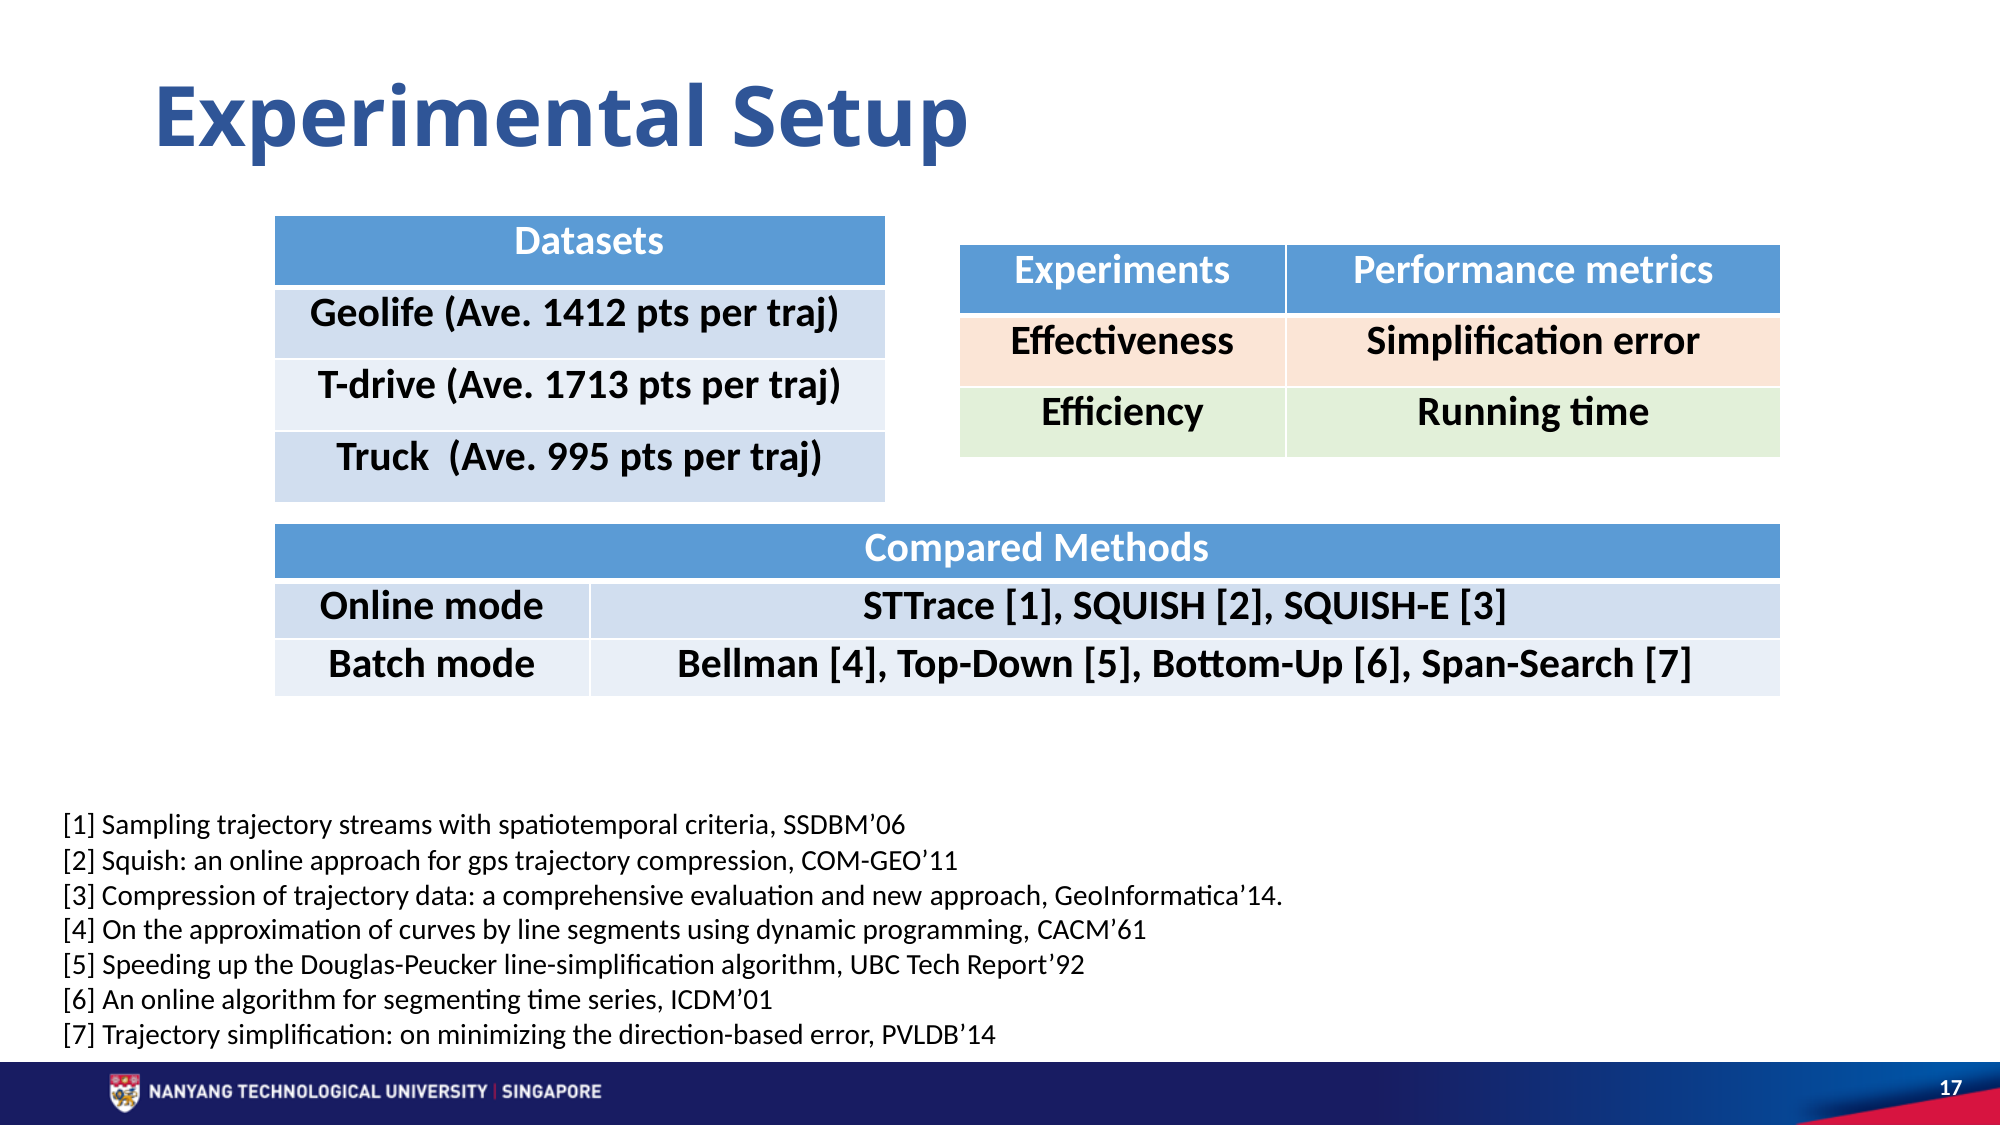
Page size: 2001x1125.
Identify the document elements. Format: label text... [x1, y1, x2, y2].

table_cell Truck (Ave. 995 pts per traj) [275, 432, 885, 502]
table_cell Effectiveness [960, 318, 1285, 386]
picture [0, 1062, 2000, 1125]
table_cell Geolife (Ave. 1412 pts per traj) [275, 290, 885, 358]
table_cell Online mode [275, 584, 589, 638]
table_header Performance metrics [1287, 245, 1780, 313]
slide_number 17 [1924, 1065, 2000, 1120]
text_box [1] Sampling trajectory streams with spatiotemporal criteria, SSDBM’06 [2] Squish: an online approach for gps trajectory compression, COM-GEO’11 [3] Compression of trajectory data: a comprehensive evaluation and new approach, GeoInformatica’14. [4] On the approximation of curves by line segments using dynamic programming, CACM’61 [5] Speeding up the Douglas-Peucker line-simplification algorithm, UBC Tech Report’92 [6] An online algorithm for segmenting time series, ICDM’01 [7] Trajectory simplification: on minimizing the direction-based error, PVLDB’14 [48, 798, 1952, 1058]
table_header Datasets [275, 216, 885, 285]
table_cell Simplification error [1287, 318, 1780, 386]
table_cell Running time [1287, 388, 1780, 457]
table_cell Efficiency [960, 388, 1285, 457]
table_cell Bellman [4], Top-Down [5], Bottom-Up [6], Span-Search [7] [591, 640, 1780, 696]
table_header Compared Methods [275, 524, 1780, 578]
table_cell Batch mode [275, 640, 589, 696]
table_cell STTrace [1], SQUISH [2], SQUISH-E [3] [591, 584, 1780, 638]
table_header Experiments [960, 245, 1285, 313]
table_cell T-drive (Ave. 1713 pts per traj) [275, 360, 885, 430]
title Experimental Setup [137, 59, 1863, 180]
